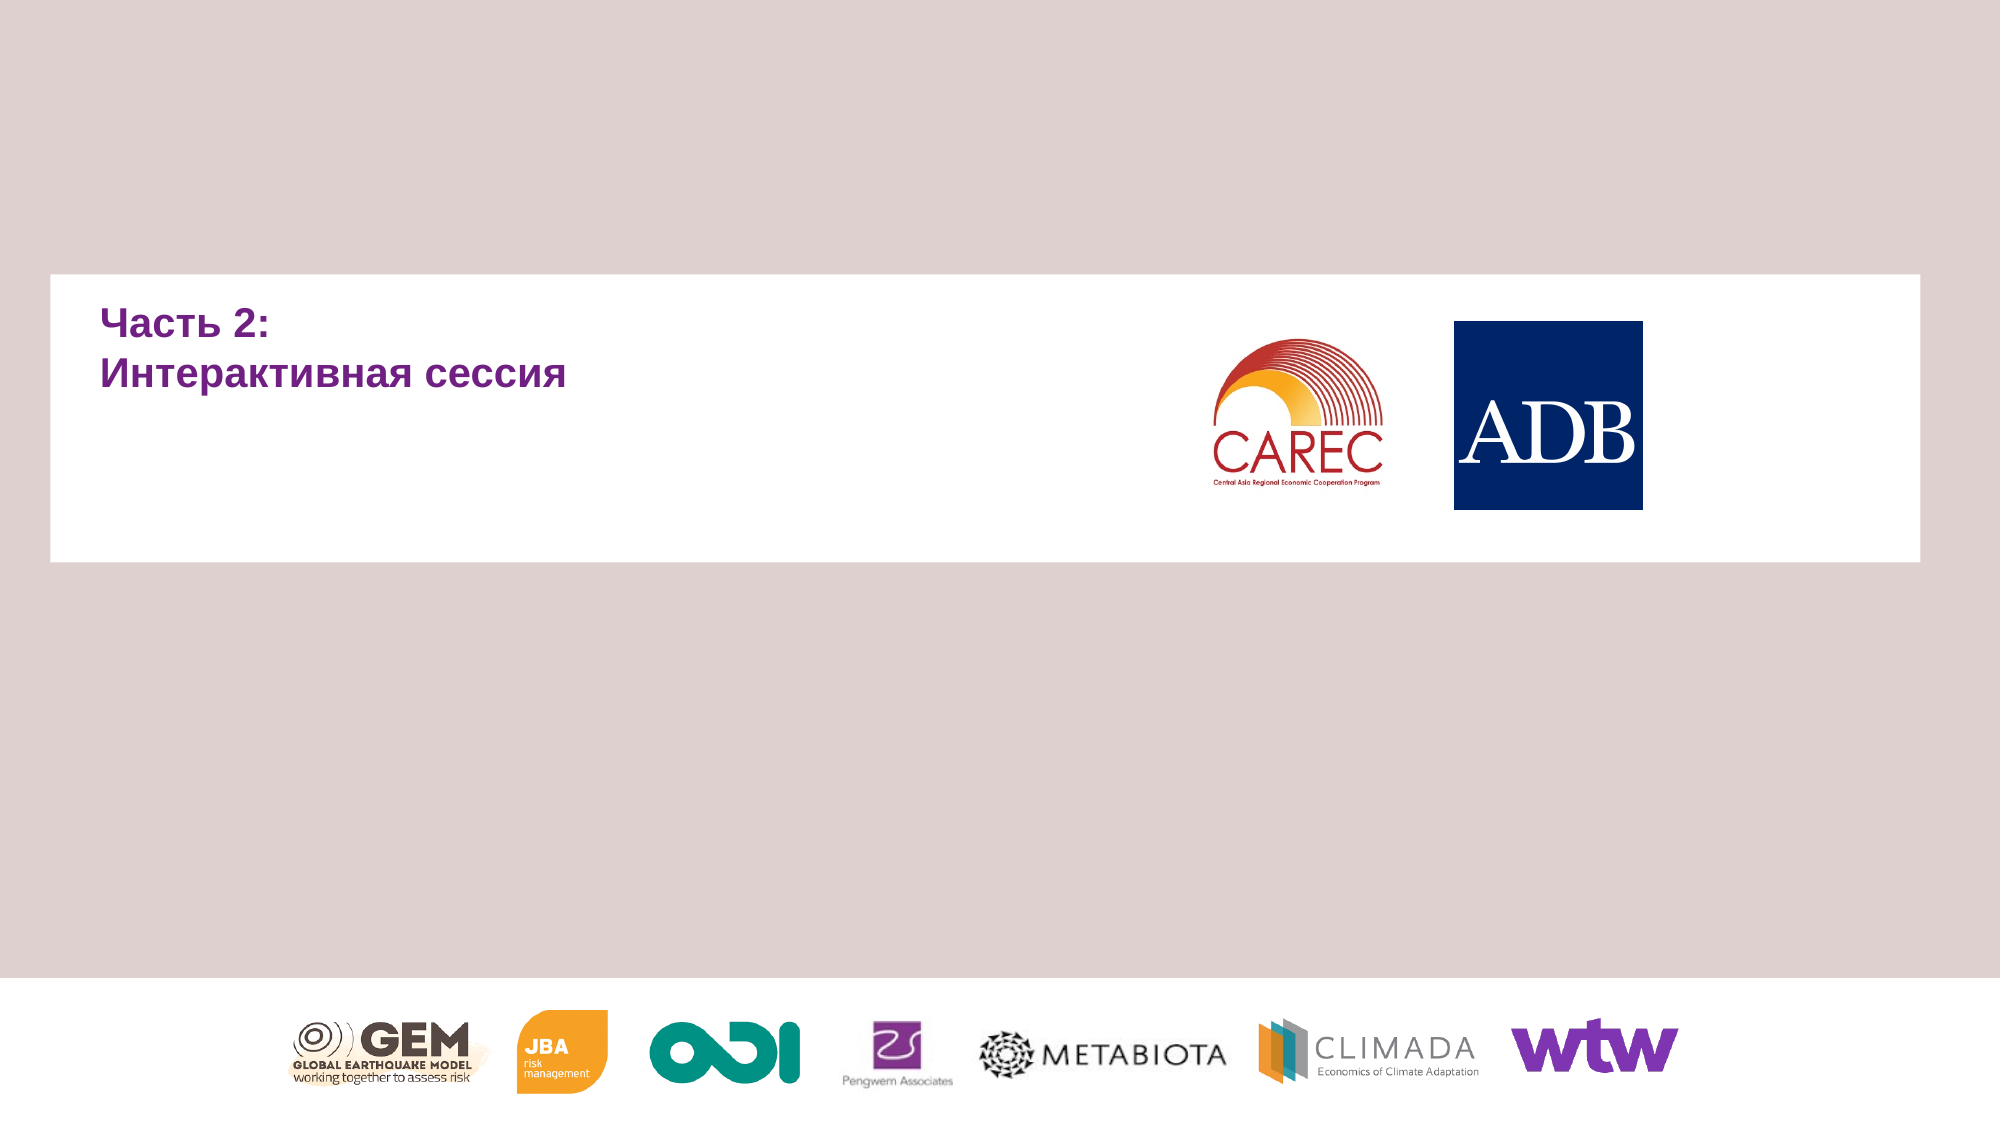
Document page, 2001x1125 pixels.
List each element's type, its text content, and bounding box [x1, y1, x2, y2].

picture [284, 1010, 499, 1091]
picture [1248, 1011, 1487, 1094]
picture [645, 1009, 807, 1097]
picture [1210, 320, 1385, 495]
picture [1500, 1007, 1689, 1083]
picture [838, 1015, 954, 1100]
picture [516, 1010, 610, 1095]
title Часть 2: Интерактивная сессия [99, 295, 1114, 359]
picture [1453, 320, 1643, 510]
picture [967, 1007, 1235, 1092]
